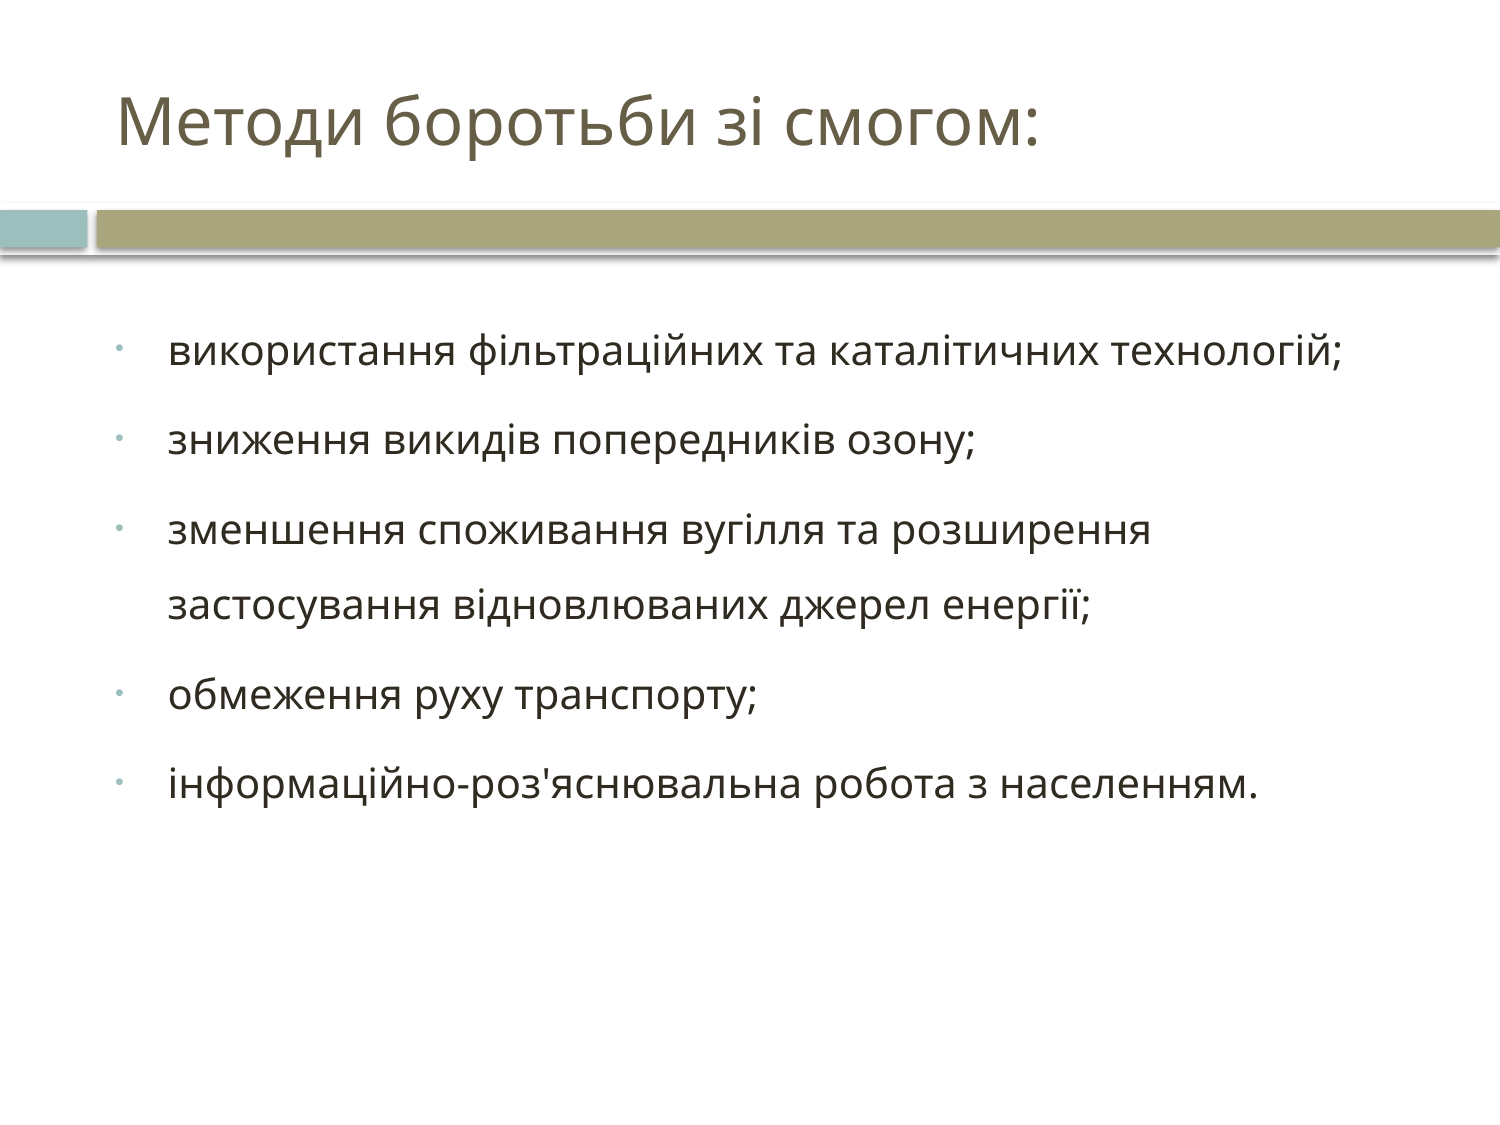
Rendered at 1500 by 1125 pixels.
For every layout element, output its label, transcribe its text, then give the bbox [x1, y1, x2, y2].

list використання фільтраційних та каталітичних технологій; зниження викидів попередників озону; зменшення споживання вугілля та розширення застосування відновлюваних джерел енергії; обмеження руху транспорту; інформаційно-роз'яснювальна робота з населенням. [100, 290, 1438, 1000]
title Методи боротьби зі смогом: [100, 37, 1438, 200]
